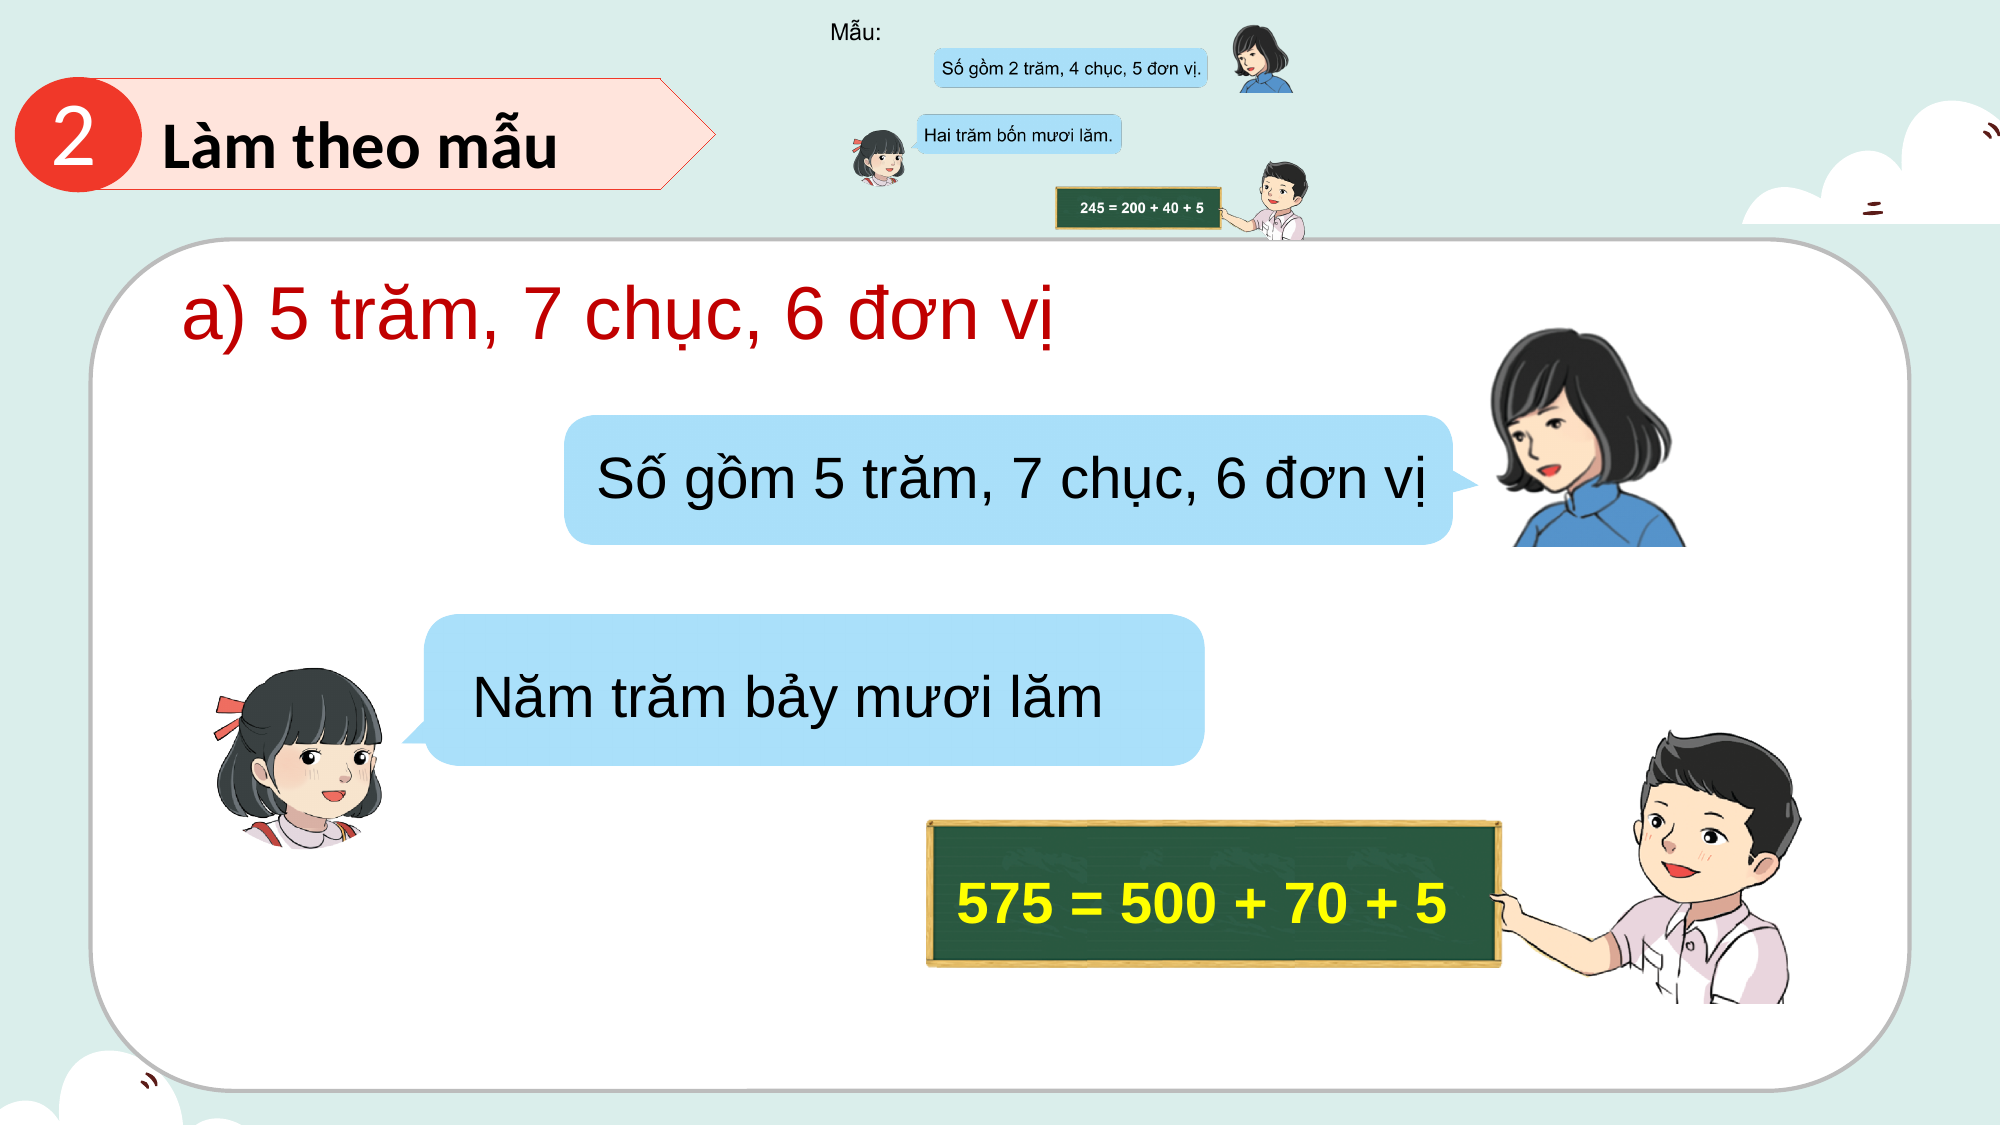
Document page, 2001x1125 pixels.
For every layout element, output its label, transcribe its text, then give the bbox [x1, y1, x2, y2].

text_box [88, 237, 1912, 1093]
picture [138, 614, 1905, 1004]
picture [816, 9, 1338, 240]
text_box a) 5 trăm, 7 chục, 6 đơn vị [166, 257, 1301, 363]
picture [563, 309, 1769, 547]
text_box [0, 66, 716, 194]
